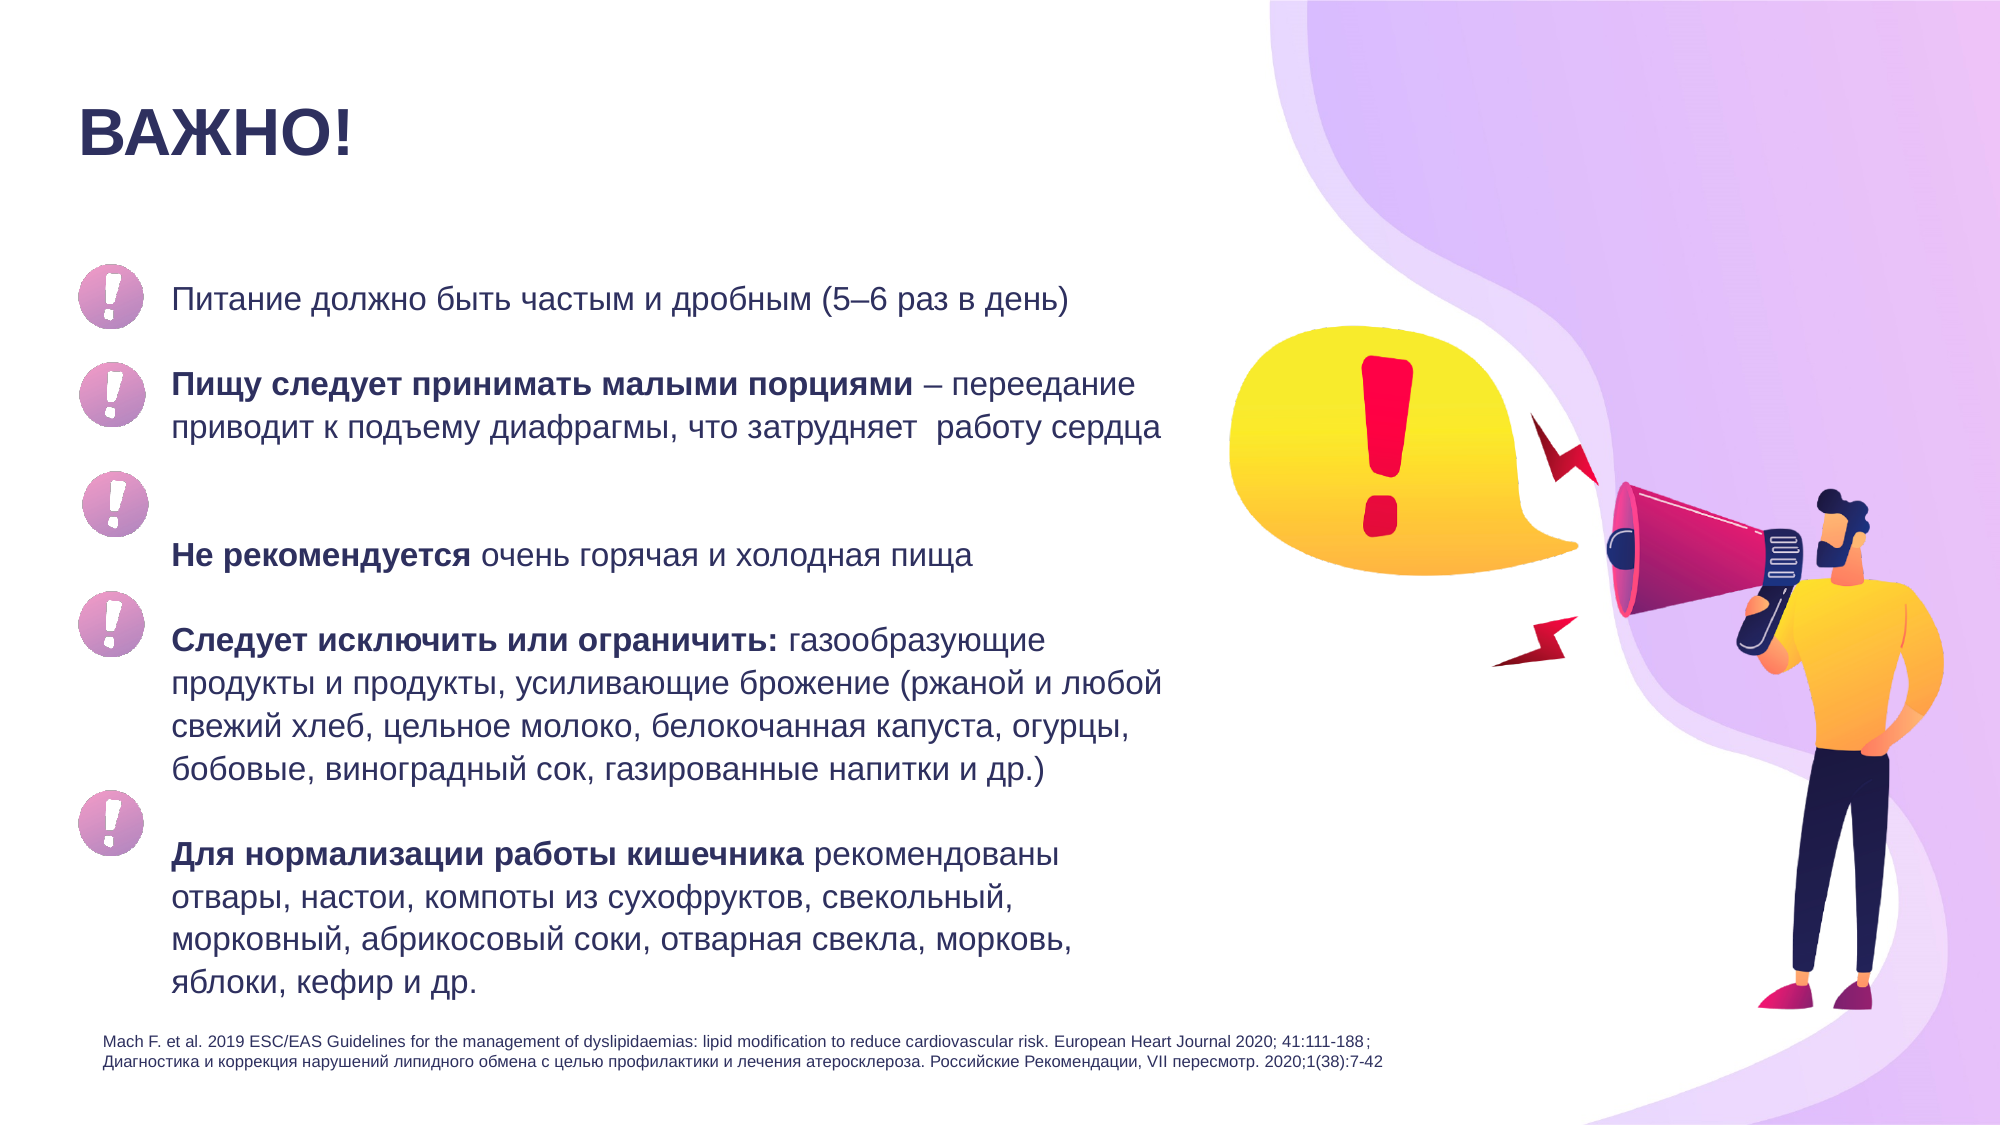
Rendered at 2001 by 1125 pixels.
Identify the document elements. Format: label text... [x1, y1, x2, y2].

text_box Питание должно быть частым и дробным (5–6 раз в день) Пищу следует принимать малыми порциями – переедание приводит к подъему диафрагмы, что затрудняет работу сердца Не рекомендуется очень горячая и холодная пища Следует исключить или ограничить: газообразующие продукты и продукты, усиливающие брожение (ржаной и любой свежий хлеб, цельное молоко, белокочанная капуста, огурцы, бобовые, виноградный сок, газированные напитки и др.) Для нормализации работы кишечника рекомендованы отвары, настои, компоты из сухофруктов, свекольный, морковный, абрикосовый соки, отварная свекла, морковь, яблоки, кефир и др. [156, 266, 1196, 1008]
title ВАЖНО! [78, 54, 1922, 214]
text_box Mach F. et al. 2019 ESC/EAS Guidelines for the management of dyslipidaemias: lipid modification to reduce cardiovascular risk. European Heart Journal 2020; 41:111-188; Диагностика и коррекция нарушений липидного обмена с целью профилактики и лечения атеросклероза. Российские Рекомендации, VII пересмотр. 2020;1(38):7-42 [88, 1023, 1681, 1079]
picture [73, 0, 2000, 1125]
